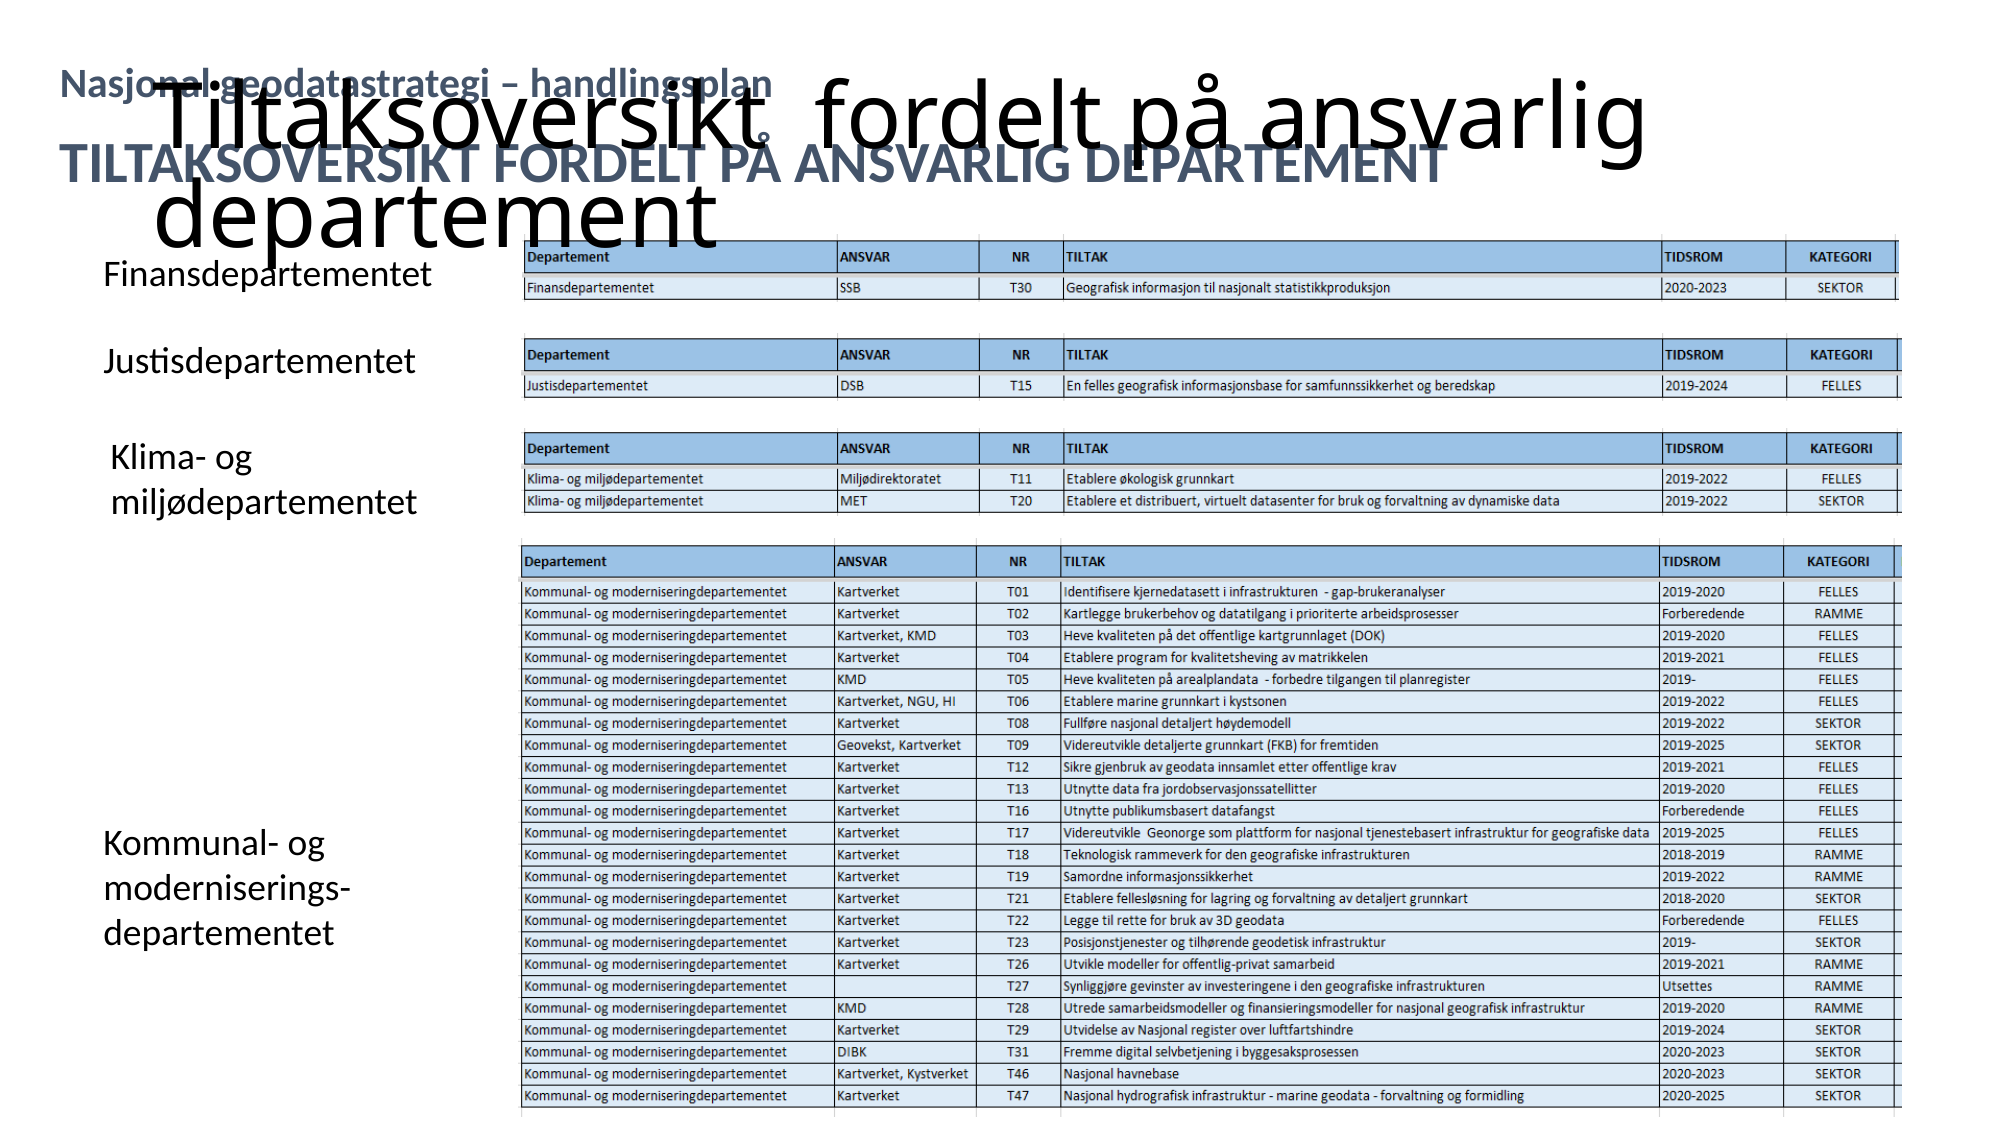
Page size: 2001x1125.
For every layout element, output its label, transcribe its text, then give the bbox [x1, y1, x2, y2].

text_box Justisdepartementet [88, 328, 484, 389]
text_box Finansdepartementet [88, 241, 484, 302]
picture [518, 538, 1902, 1117]
title Tiltaksoversikt fordelt på ansvarlig departement [137, 59, 1863, 278]
text_box Kommunal- og moderniserings-departementet [88, 810, 484, 960]
text_box Klima- og miljødepartementet [95, 424, 491, 530]
picture [521, 428, 1902, 516]
picture [522, 234, 1899, 302]
text_box Nasjonal geodatastrategi – handlingsplan TILTAKSOVERSIKT FORDELT PÅ ANSVARLIG DEPARTEMENT [45, 48, 1733, 202]
picture [521, 333, 1902, 401]
